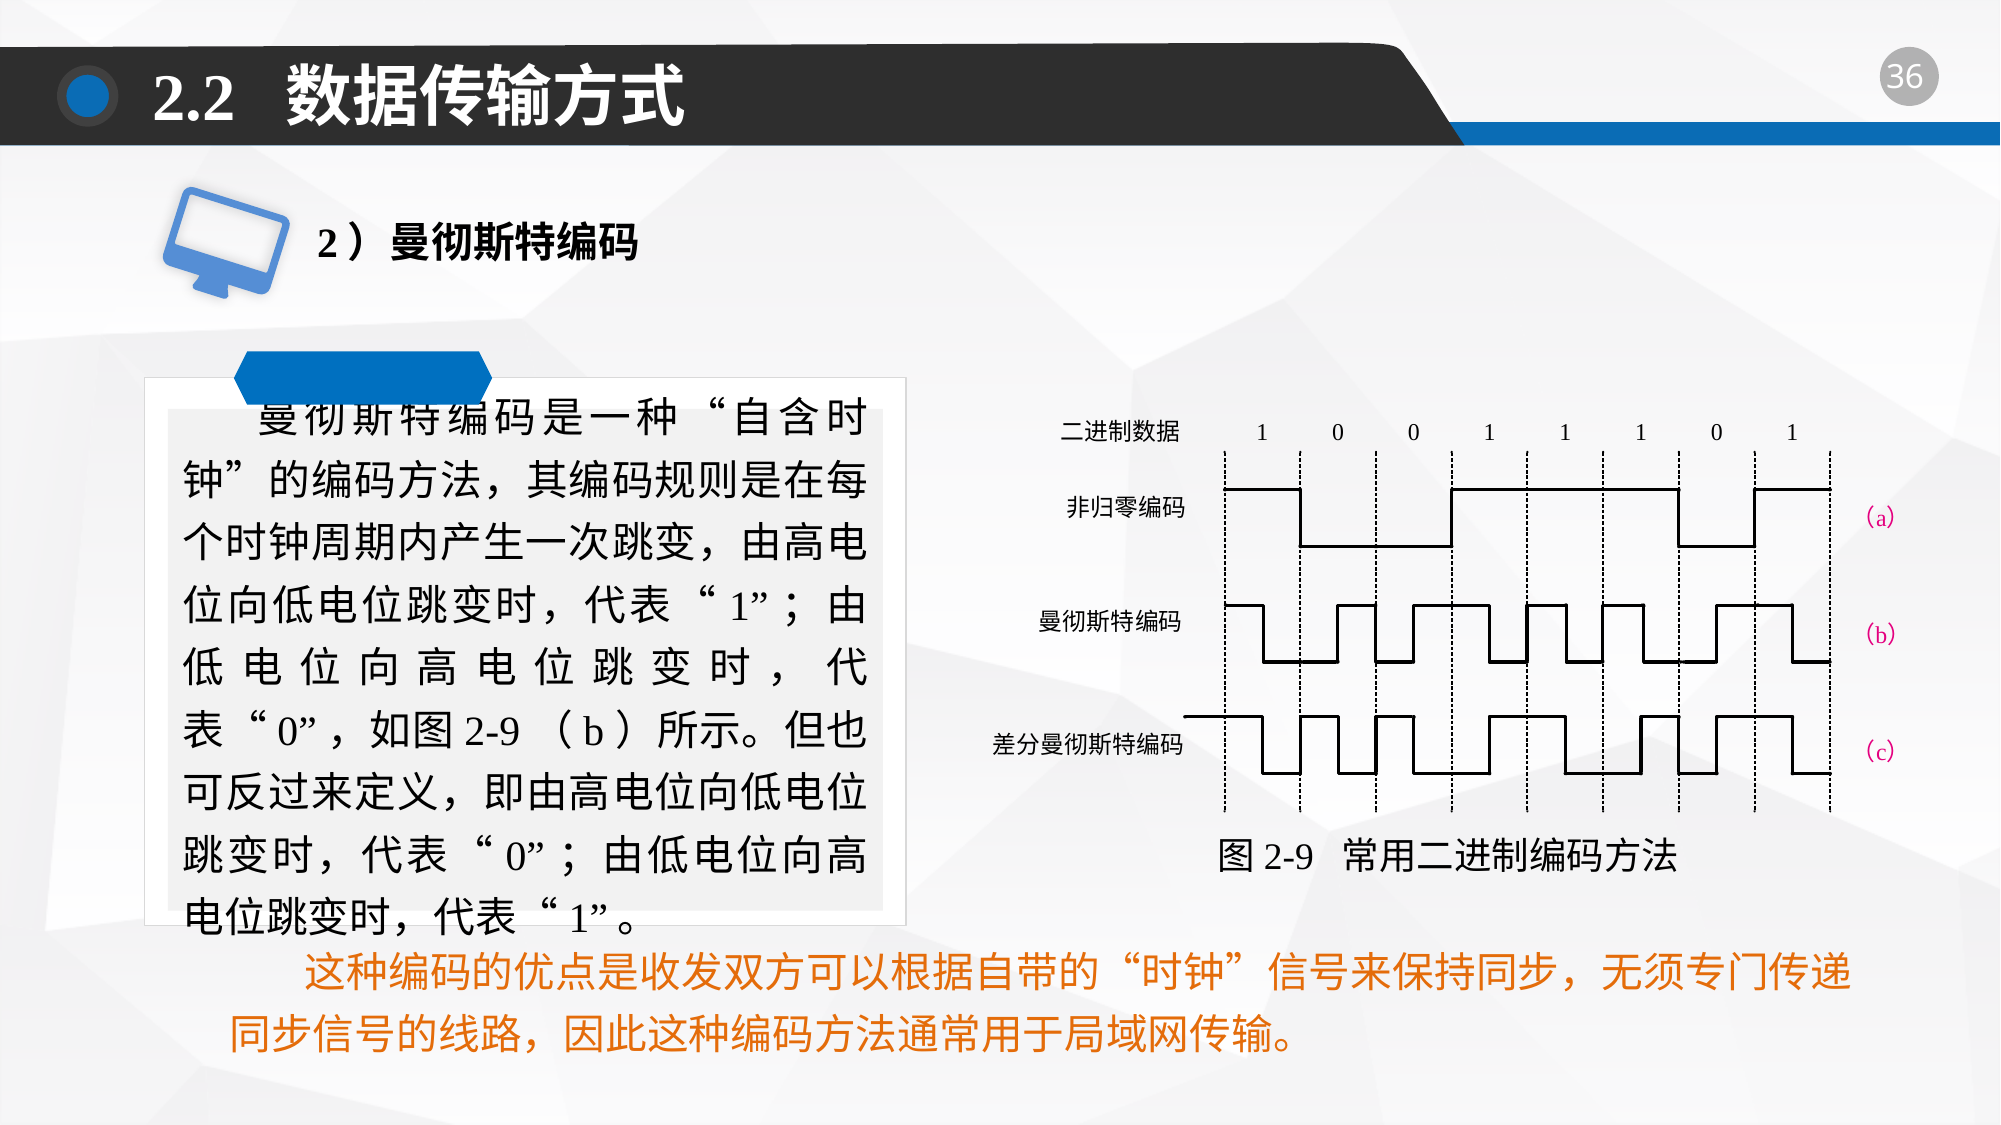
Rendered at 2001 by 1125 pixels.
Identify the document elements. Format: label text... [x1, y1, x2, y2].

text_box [167, 198, 652, 297]
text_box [969, 408, 1934, 880]
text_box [144, 351, 907, 926]
text_box 这种编码的优点是收发双方可以根据自带的“时钟”信号来保持同步，无须专门传递同步信号的线路，因此这种编码方法通常用于局域网传输。 [214, 925, 1868, 1066]
text_box 2.2 数据传输方式 [137, 42, 1094, 156]
picture [0, 0, 2001, 1125]
